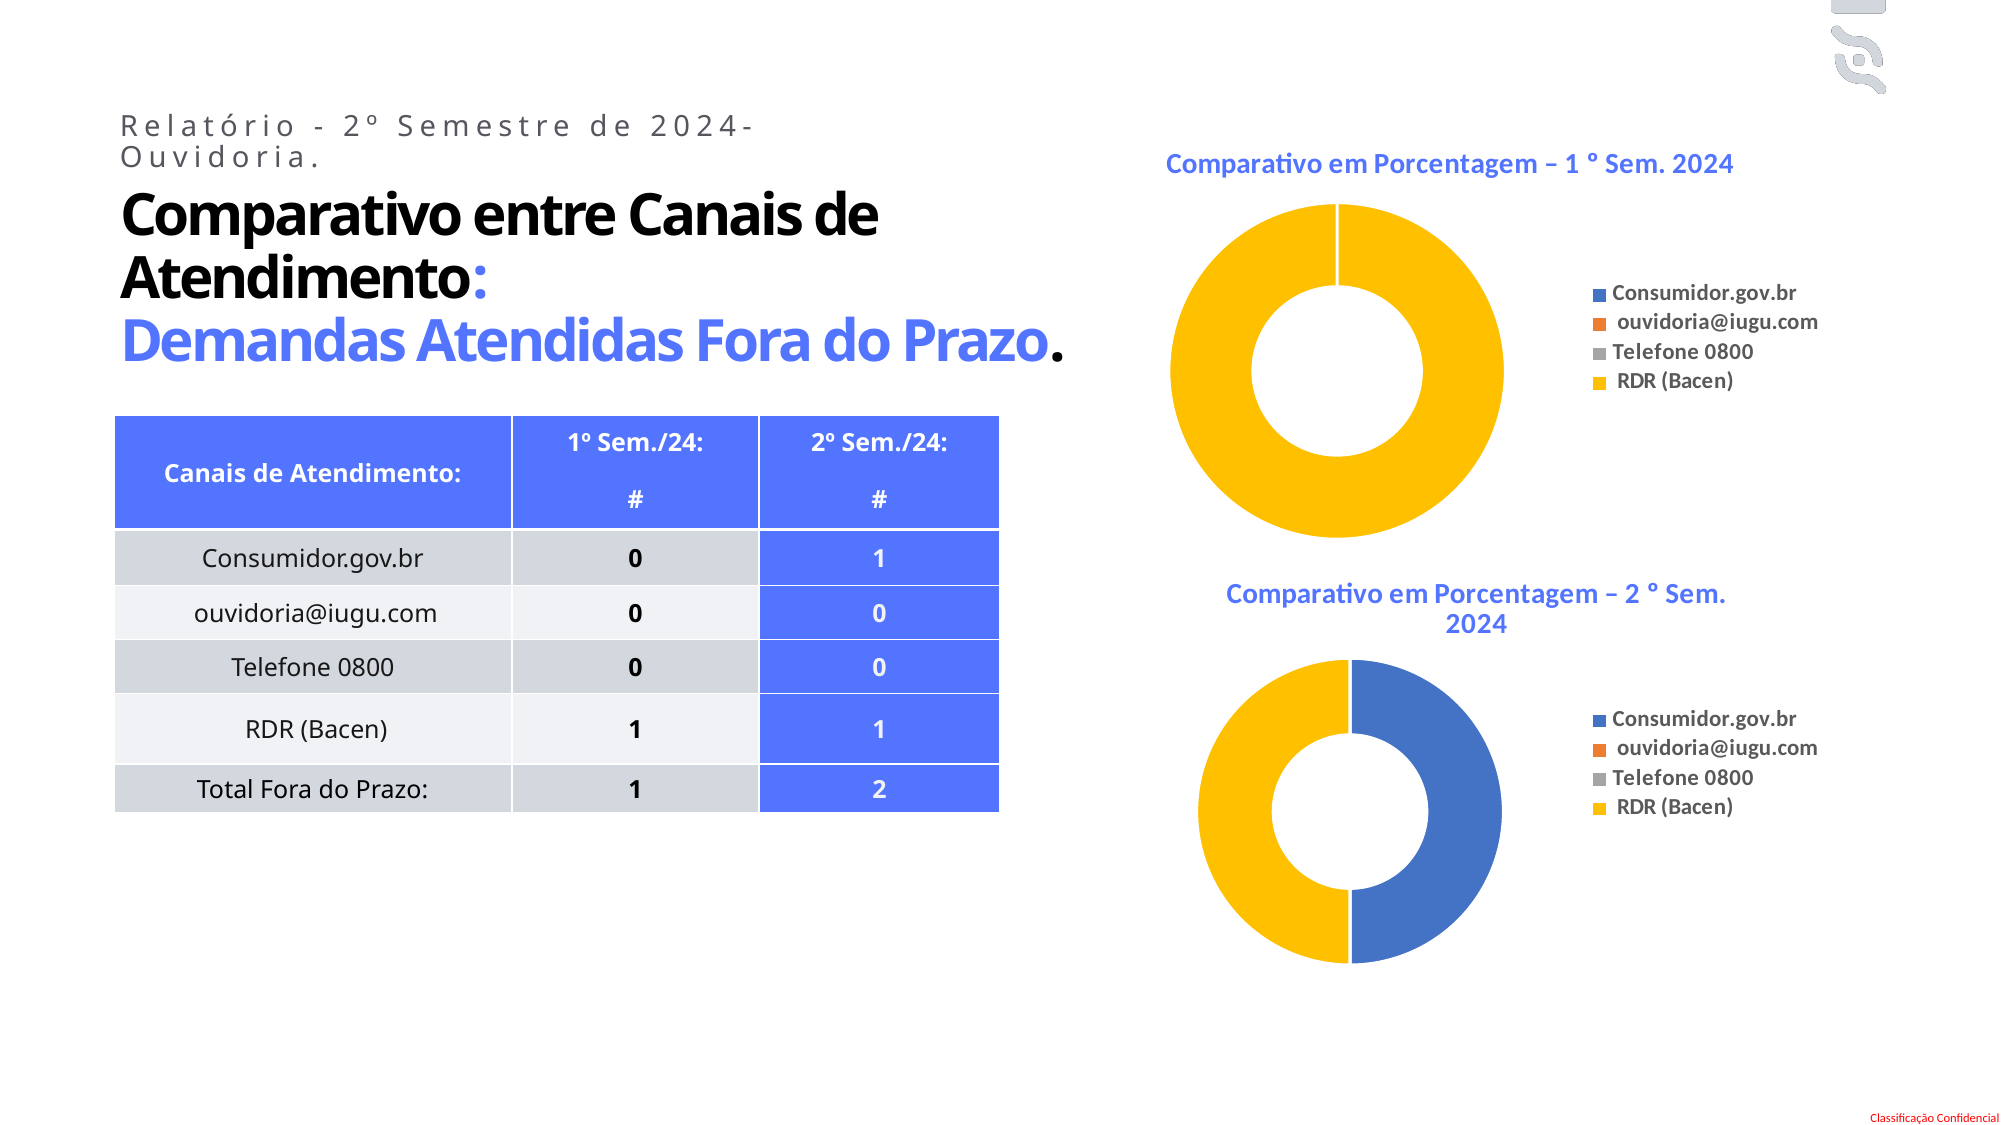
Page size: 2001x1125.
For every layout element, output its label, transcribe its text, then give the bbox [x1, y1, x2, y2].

table_cell ouvidoria@iugu.com [115, 586, 511, 639]
table_cell 1 [760, 694, 999, 763]
table_header 2º Sem./24: [760, 416, 999, 467]
chart [1114, 556, 1839, 974]
table_cell 0 [760, 640, 999, 693]
table_header 1º Sem./24: [513, 416, 758, 467]
table_cell 1 [513, 694, 758, 763]
picture [1831, 0, 1886, 94]
table_cell 0 [760, 586, 999, 639]
table_cell # [760, 467, 999, 528]
text_box [84, 397, 1039, 611]
text_box Relatório - 2º Semestre de 2024- Ouvidoria. [113, 111, 926, 146]
table_cell 0 [513, 586, 758, 639]
table_cell 1 [513, 765, 758, 812]
table_cell Total Fora do Prazo: [115, 765, 511, 812]
table_cell 0 [513, 640, 758, 693]
table_cell RDR (Bacen) [115, 694, 511, 763]
table_cell 2 [760, 765, 999, 812]
table_cell Telefone 0800 [115, 640, 511, 693]
table_cell # [513, 467, 758, 528]
table_header Canais de Atendimento: [115, 416, 511, 528]
table_cell 0 [513, 531, 758, 585]
text_box Comparativo entre Canais de Atendimento: Demandas Atendidas Fora do Prazo. [114, 178, 1088, 324]
table_cell Consumidor.gov.br [115, 531, 511, 585]
chart [1088, 130, 1839, 548]
table_cell 1 [760, 531, 999, 585]
